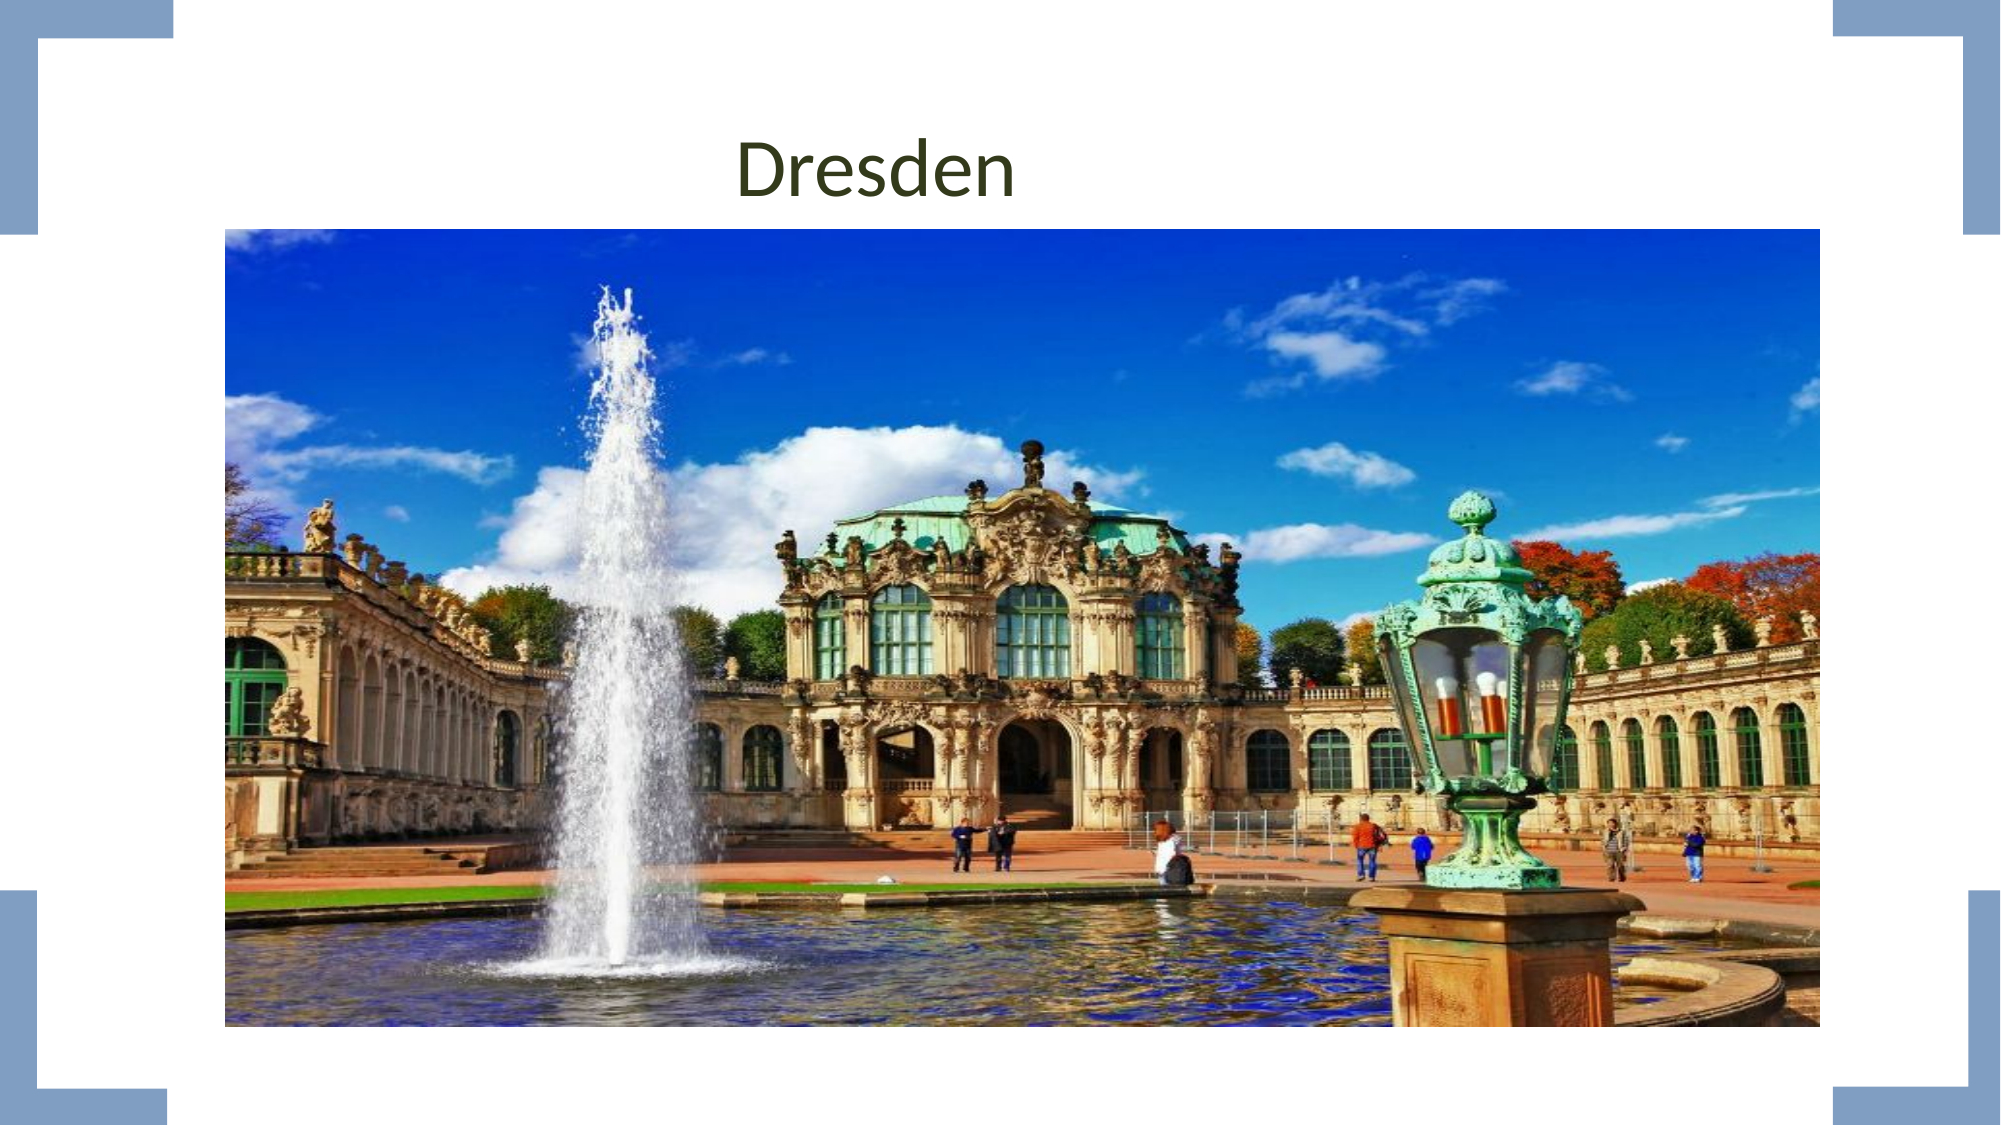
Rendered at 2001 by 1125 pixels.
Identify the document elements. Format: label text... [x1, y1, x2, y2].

picture [225, 229, 1820, 1027]
text_box Dresden [720, 105, 1052, 221]
